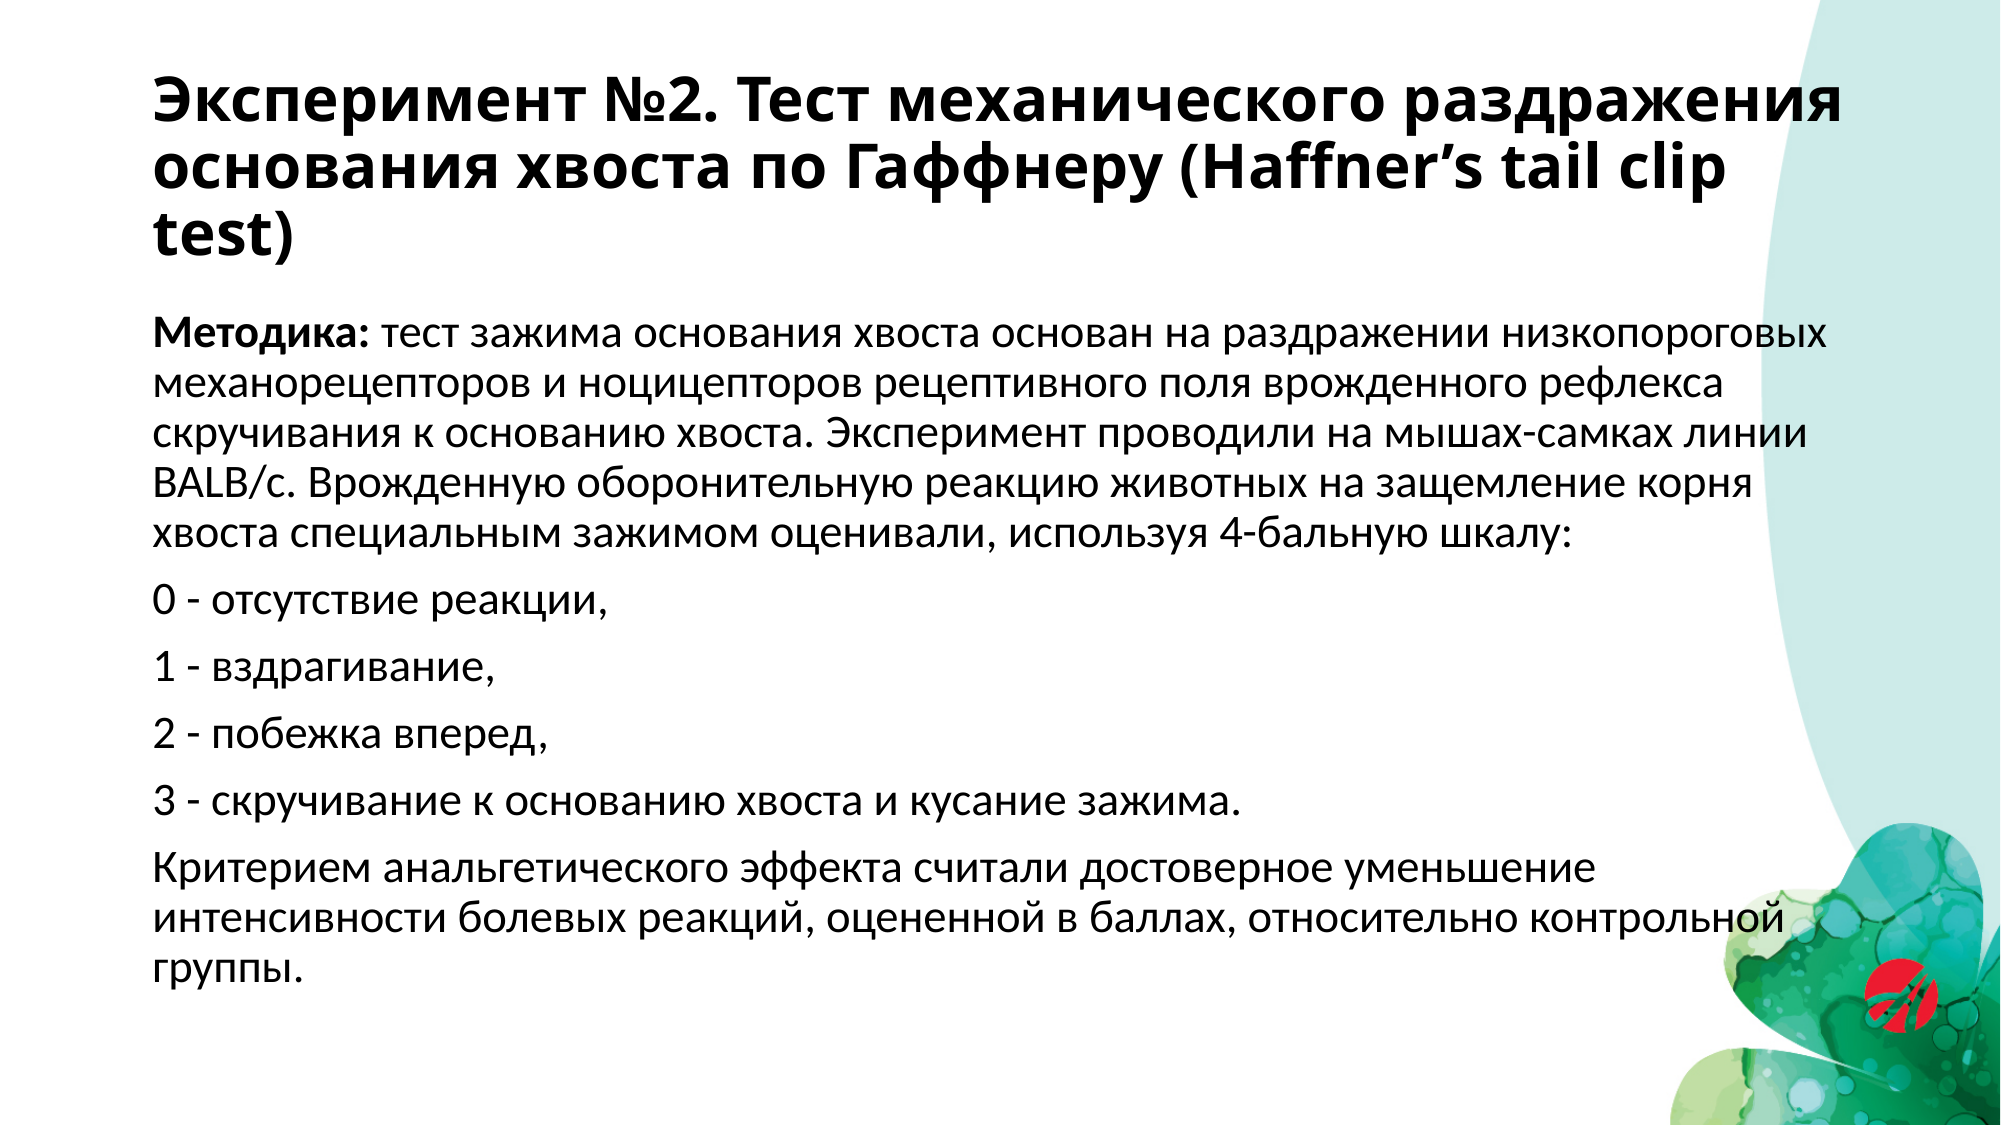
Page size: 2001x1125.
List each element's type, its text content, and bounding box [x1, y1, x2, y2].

title Эксперимент №2. Тест механического раздражения основания хвоста по Гаффнеру (Haffner’s tail clip test) [137, 59, 1863, 278]
picture [0, 0, 2001, 1125]
list Методика: тест зажима основания хвоста основан на раздражении низкопороговых механорецепторов и ноцицепторов рецептивного поля врожденного рефлекса скручивания к основанию хвоста. Эксперимент проводили на мышах-самках линии BALB/c. Врожденную оборонительную реакцию животных на защемление корня хвоста специальным зажимом оценивали, используя 4-бальную шкалу: 0 - отсутствие реакции, 1 - вздрагивание, 2 - побежка вперед, 3 - скручивание к основанию хвоста и кусание зажима. Критерием анальгетического эффекта считали достоверное уменьшение интенсивности болевых реакций, оцененной в баллах, относительно контрольной группы. [137, 299, 1863, 1014]
